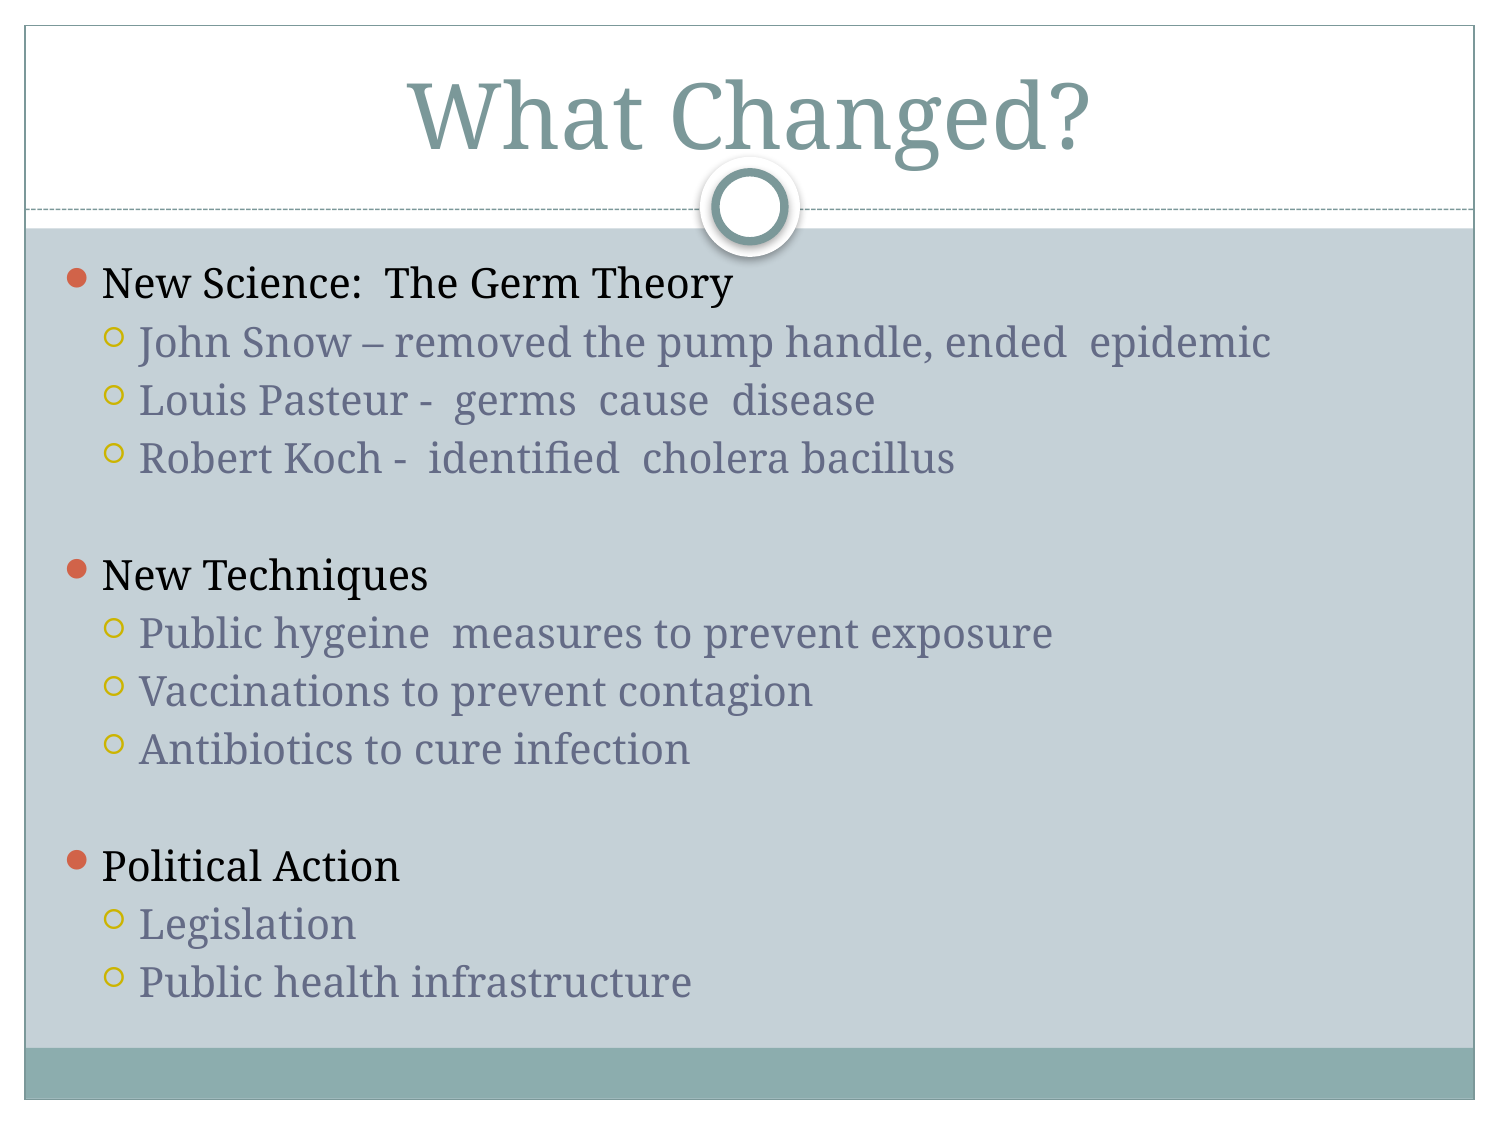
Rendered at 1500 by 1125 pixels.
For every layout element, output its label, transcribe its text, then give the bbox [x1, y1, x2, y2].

list New Science: The Germ Theory John Snow – removed the pump handle, ended epidemic Louis Pasteur - germs cause disease Robert Koch - identified cholera bacillus New Techniques Public hygeine measures to prevent exposure Vaccinations to prevent contagion Antibiotics to cure infection Political Action Legislation Public health infrastructure [49, 249, 1445, 1125]
title What Changed? [49, 37, 1450, 175]
